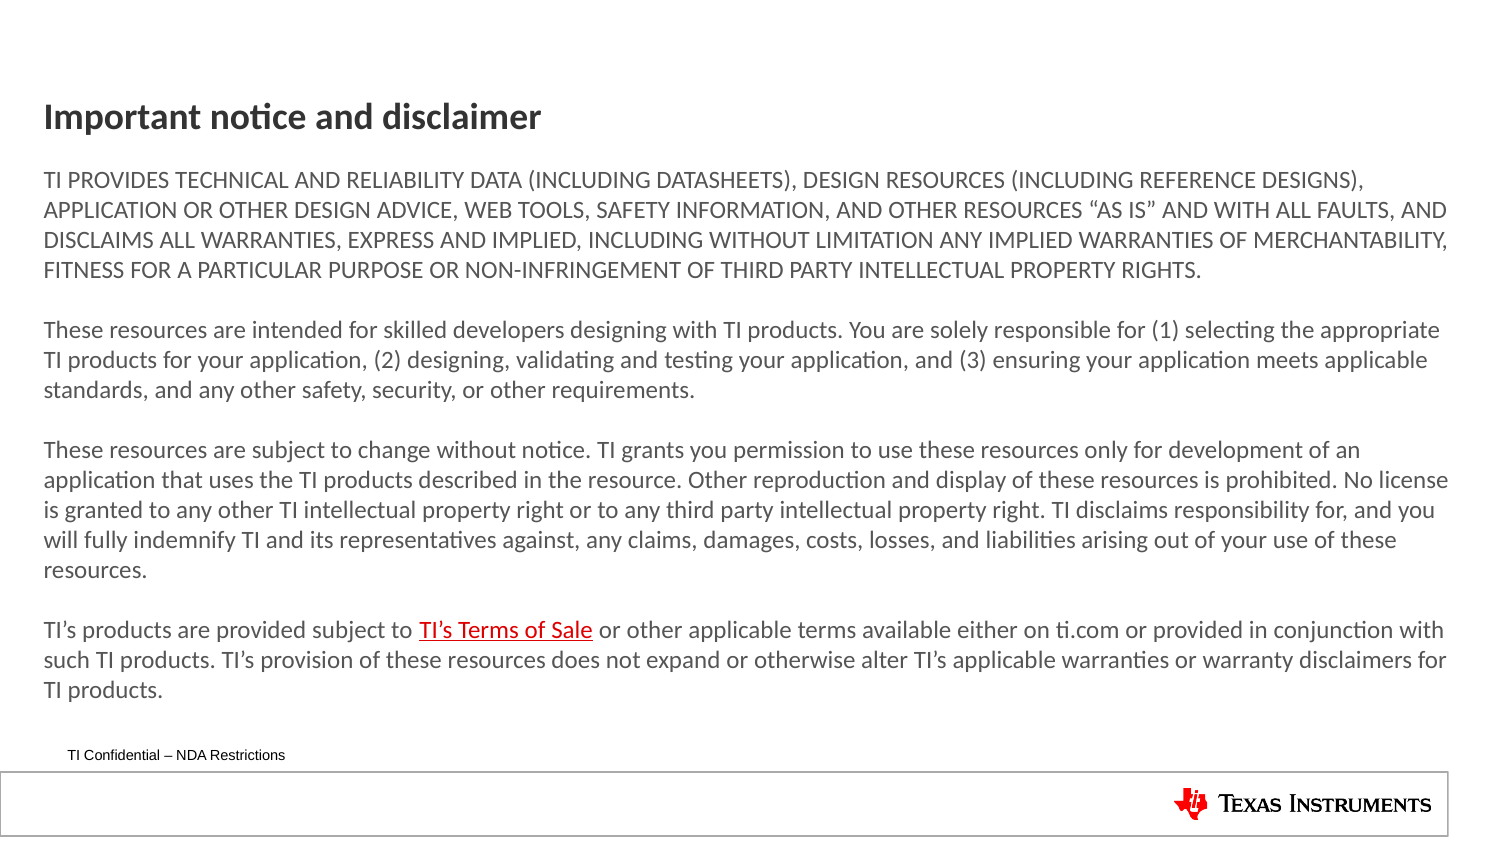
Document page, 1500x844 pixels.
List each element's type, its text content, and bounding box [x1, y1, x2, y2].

text_box Important notice and disclaimer TI PROVIDES TECHNICAL AND RELIABILITY DATA (INCLUDING DATASHEETS), DESIGN RESOURCES (INCLUDING REFERENCE DESIGNS), APPLICATION OR OTHER DESIGN ADVICE, WEB TOOLS, SAFETY INFORMATION, AND OTHER RESOURCES “AS IS” AND WITH ALL FAULTS, AND DISCLAIMS ALL WARRANTIES, EXPRESS AND IMPLIED, INCLUDING WITHOUT LIMITATION ANY IMPLIED WARRANTIES OF MERCHANTABILITY, FITNESS FOR A PARTICULAR PURPOSE OR NON-INFRINGEMENT OF THIRD PARTY INTELLECTUAL PROPERTY RIGHTS. These resources are intended for skilled developers designing with TI products. You are solely responsible for (1) selecting the appropriate TI products for your application, (2) designing, validating and testing your application, and (3) ensuring your application meets applicable standards, and any other safety, security, or other requirements. These resources are subject to change without notice. TI grants you permission to use these resources only for development of an application that uses the TI products described in the resource. Other reproduction and display of these resources is prohibited. No license is granted to any other TI intellectual property right or to any third party intellectual property right. TI disclaims responsibility for, and you will fully indemnify TI and its representatives against, any claims, damages, costs, losses, and liabilities arising out of your use of these resources. TI’s products are provided subject to TI’s Terms of Sale or other applicable terms available either on ti.com or provided in conjunction with such TI products. TI’s provision of these resources does not expand or otherwise alter TI’s applicable warranties or warranty disclaimers for TI products. [28, 84, 1471, 711]
picture [1174, 788, 1431, 820]
